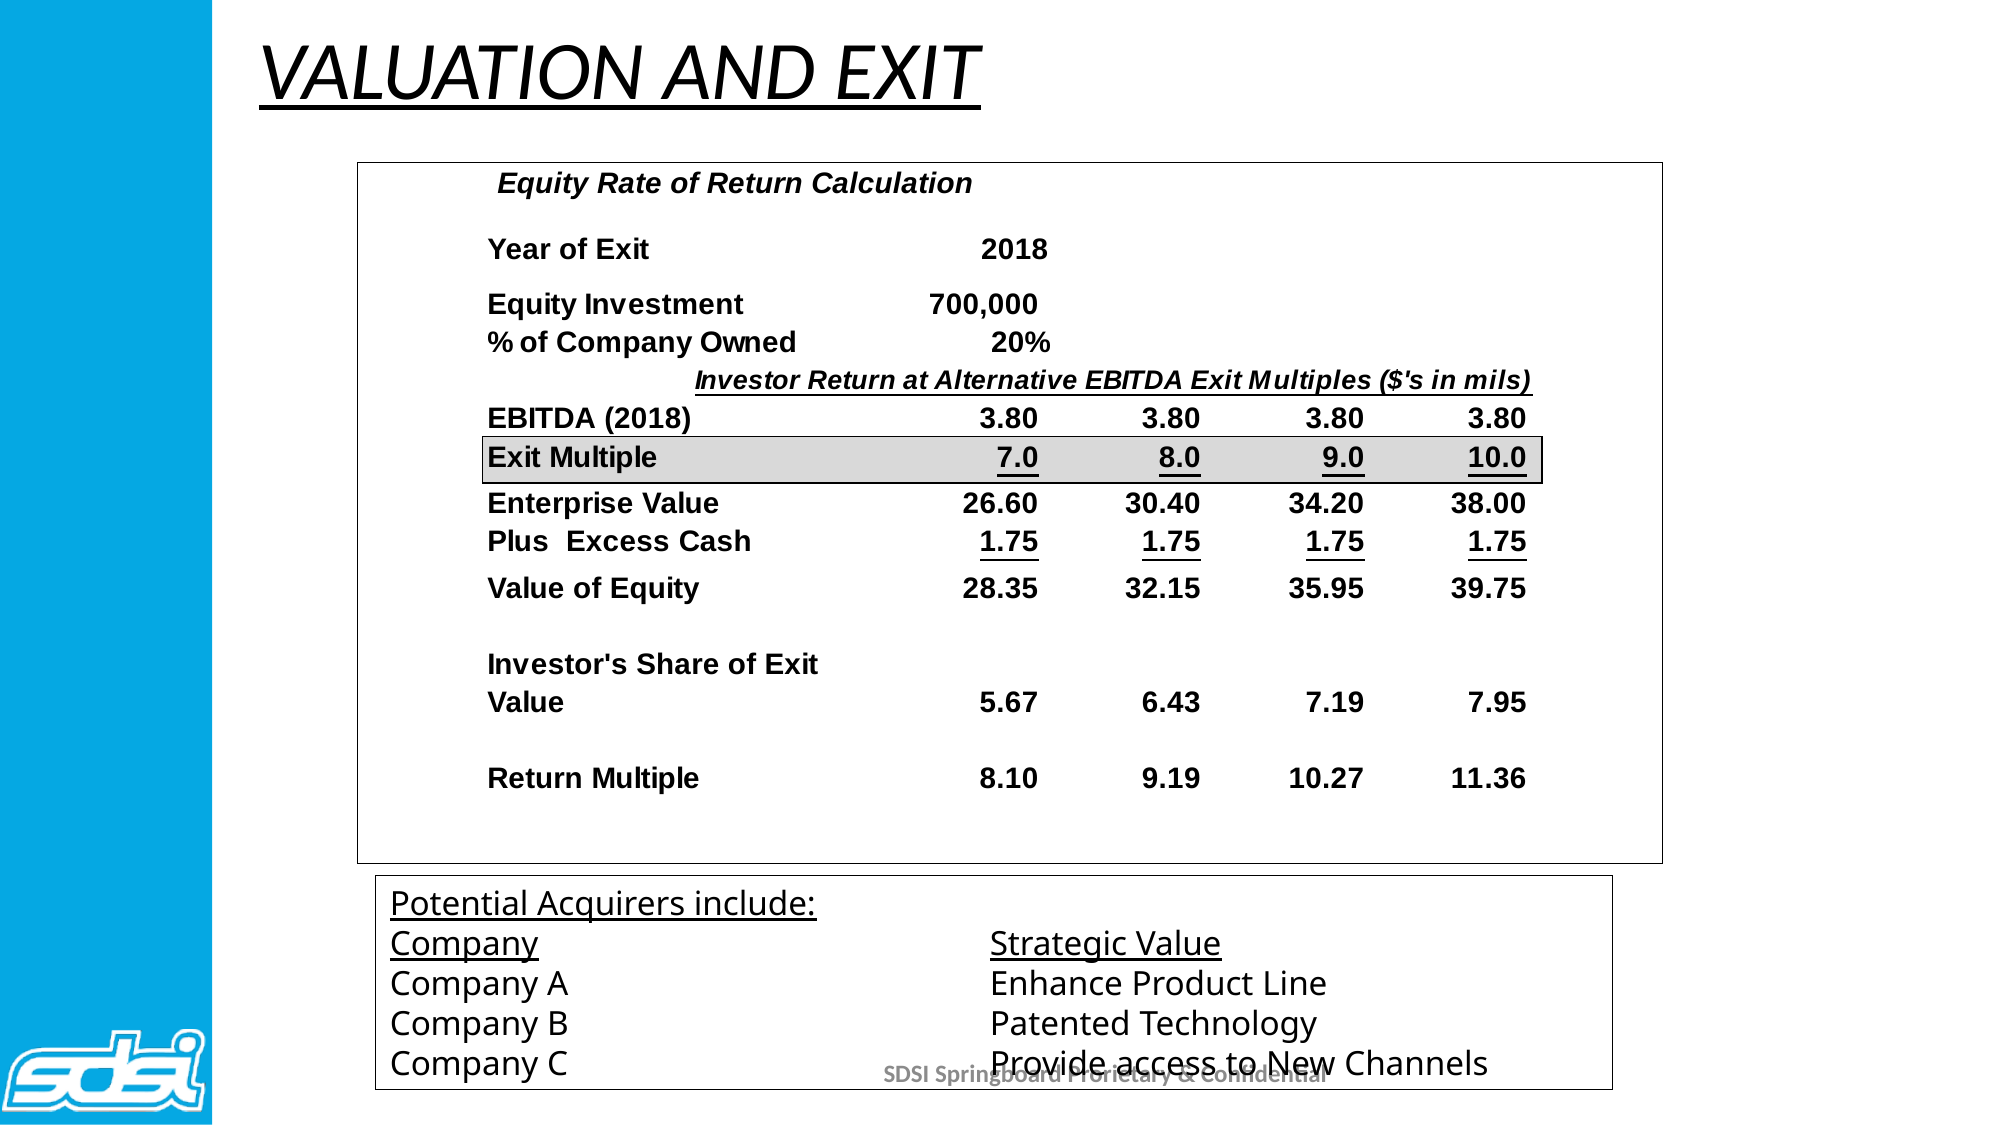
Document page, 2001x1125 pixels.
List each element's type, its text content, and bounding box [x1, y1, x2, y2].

title VALUATION AND EXIT [243, 20, 1594, 163]
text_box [357, 162, 1663, 864]
footer SDSI Springboard Prorietary & Confidential [768, 1042, 1444, 1103]
text_box Potential Acquirers include: Company Strategic Value Company A Enhance Product Line Company B Patented Technology Company C Provide access to New Channels [375, 874, 1613, 1090]
picture [3, 1030, 205, 1111]
